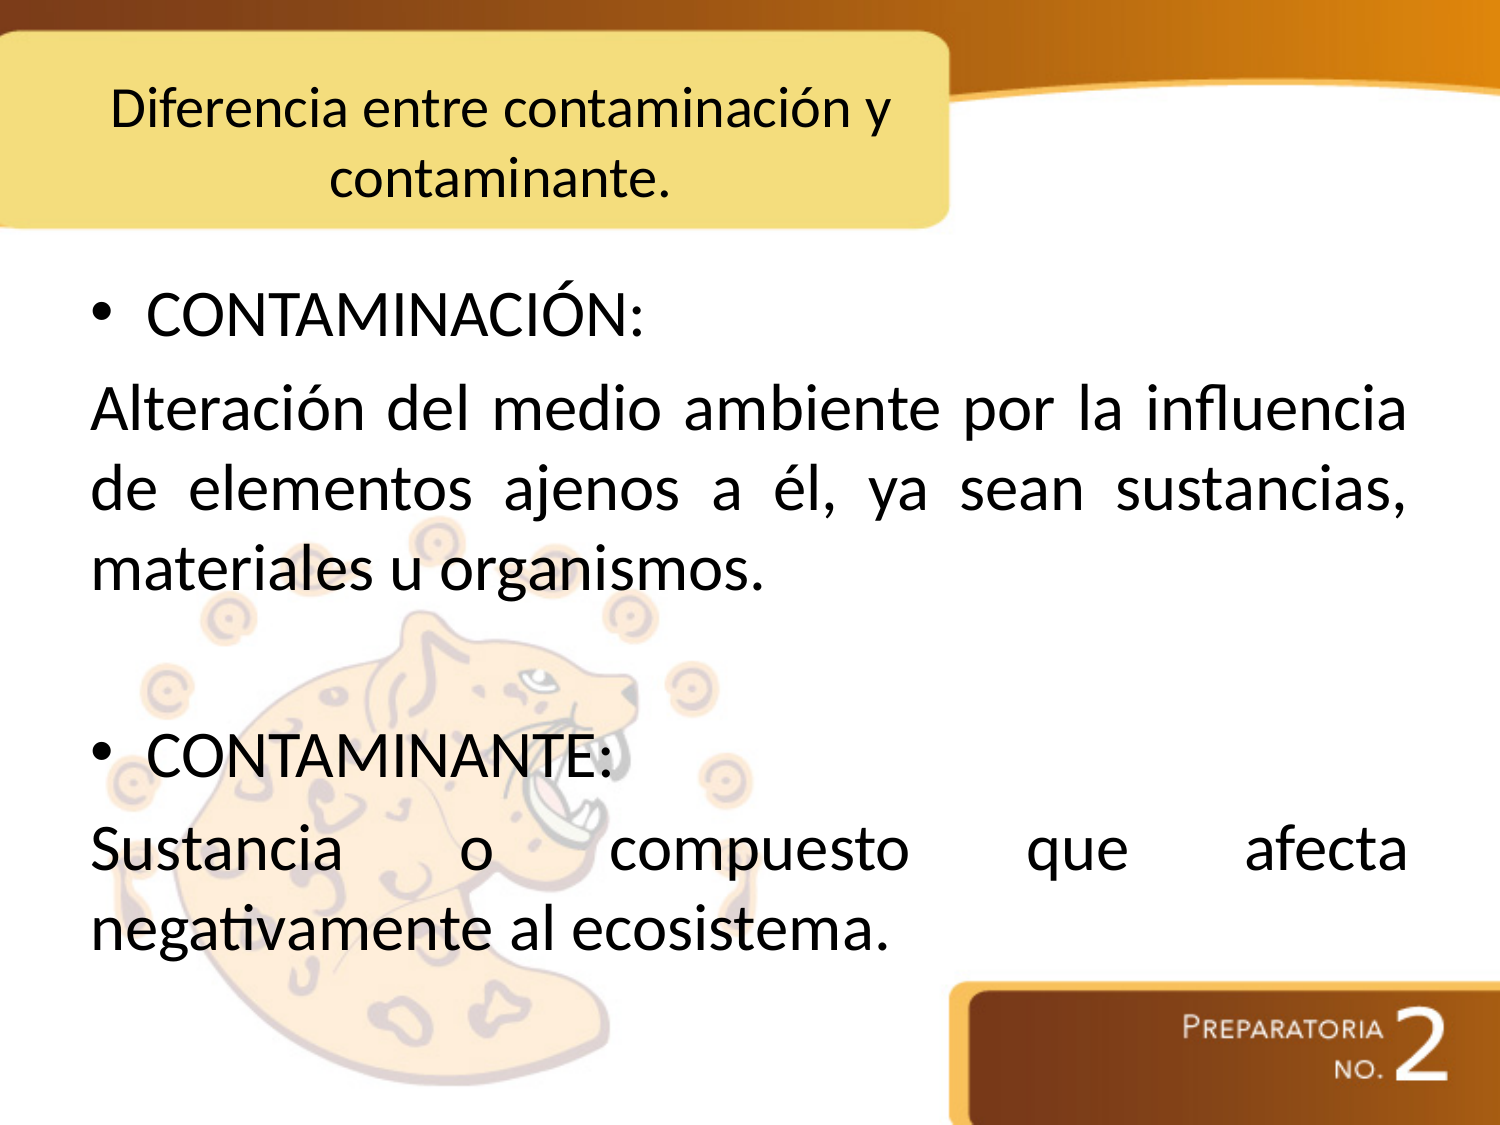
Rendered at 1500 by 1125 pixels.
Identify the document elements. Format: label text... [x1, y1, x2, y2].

picture [0, 0, 1500, 1125]
title Diferencia entre contaminación y contaminante. [75, 45, 928, 233]
list CONTAMINACIÓN: Alteración del medio ambiente por la influencia de elementos ajenos a él, ya sean sustancias, materiales u organismos. CONTAMINANTE: Sustancia o compuesto que afecta negativamente al ecosistema. [75, 262, 1425, 1005]
